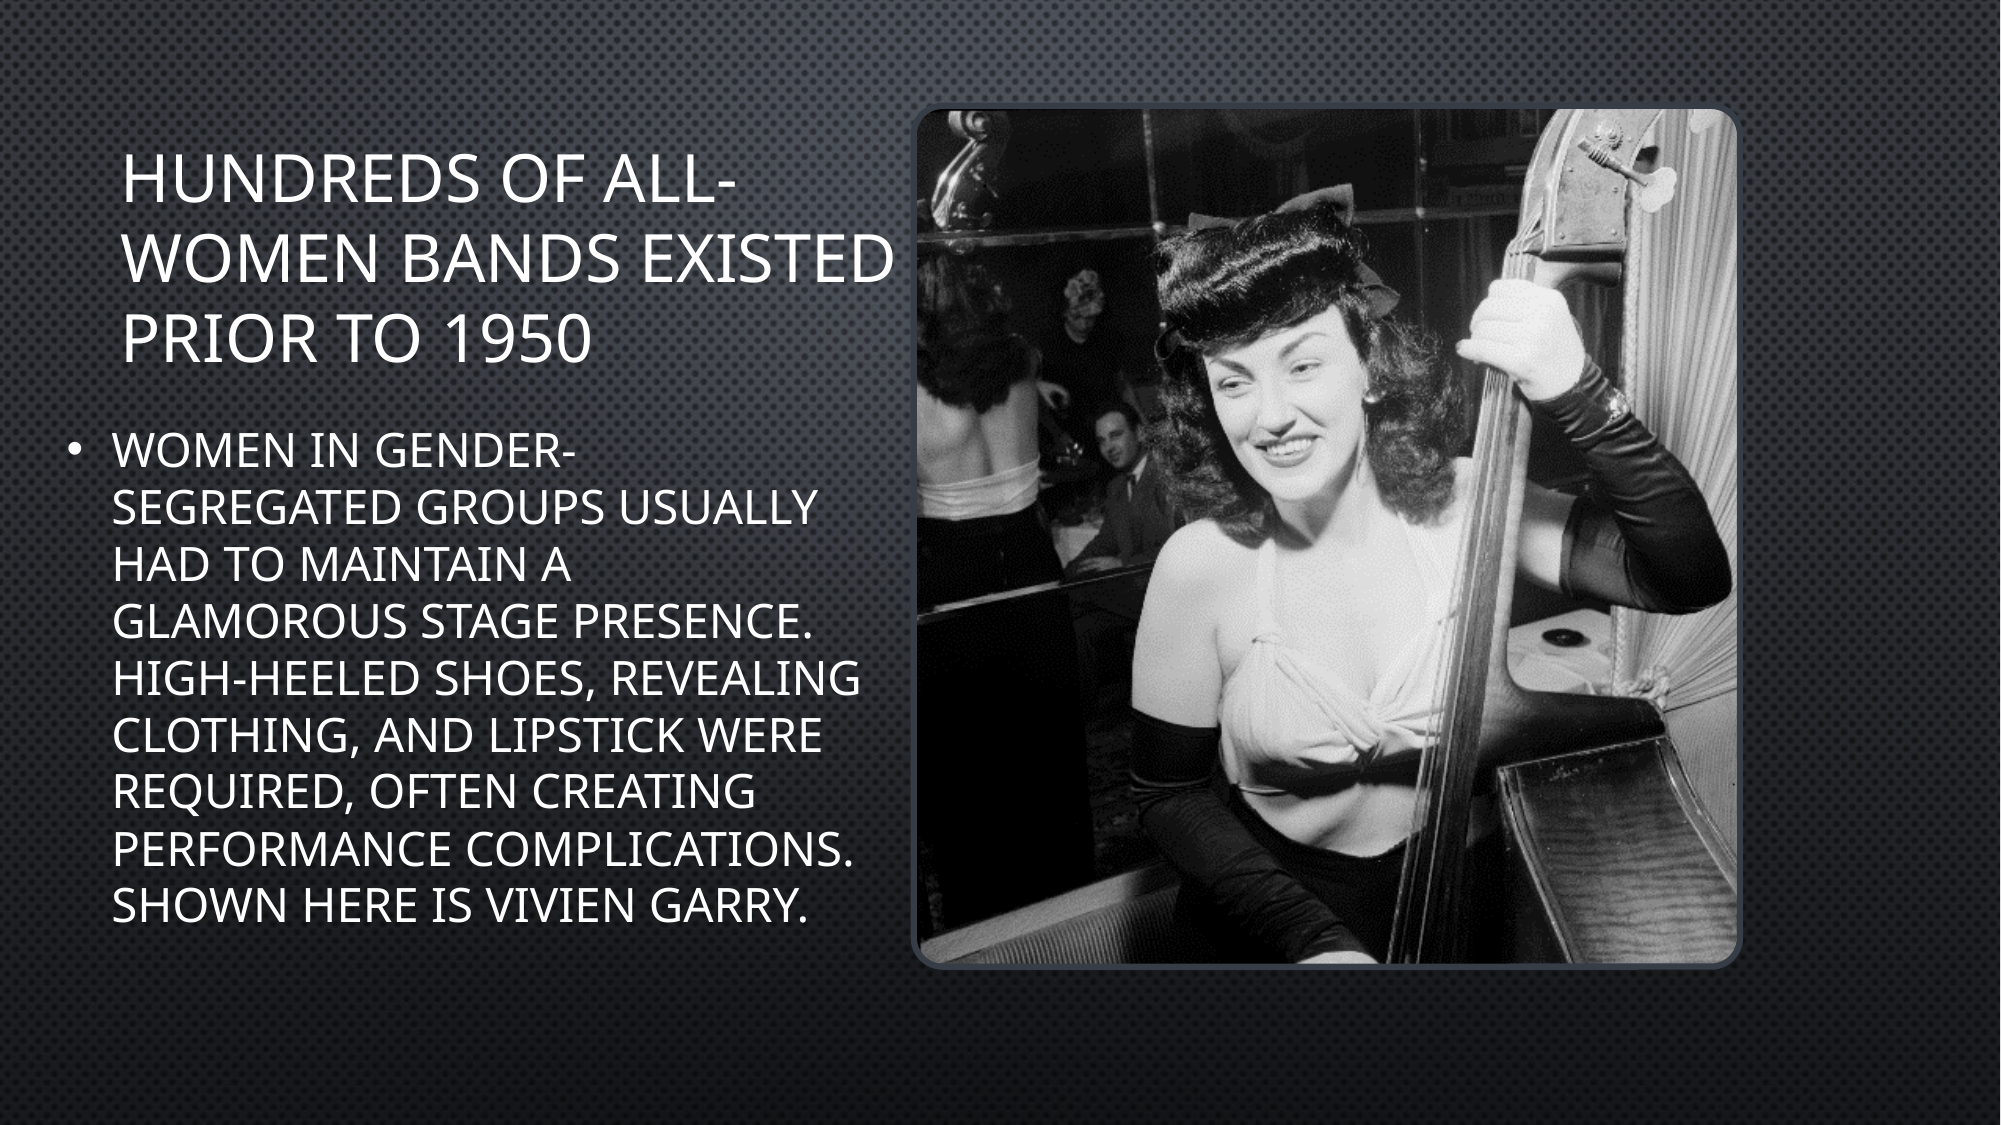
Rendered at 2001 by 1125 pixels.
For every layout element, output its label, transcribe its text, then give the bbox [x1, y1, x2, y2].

picture [913, 105, 1741, 967]
title Hundreds of all-women bands existed prior to 1950 [105, 99, 914, 413]
list Women in gender-segregated groups usually had to maintain a glamorous stage presence. High-heeled shoes, revealing clothing, and lipstick were required, often creating performance complications. Shown here is Vivien Garry. [51, 412, 879, 1025]
